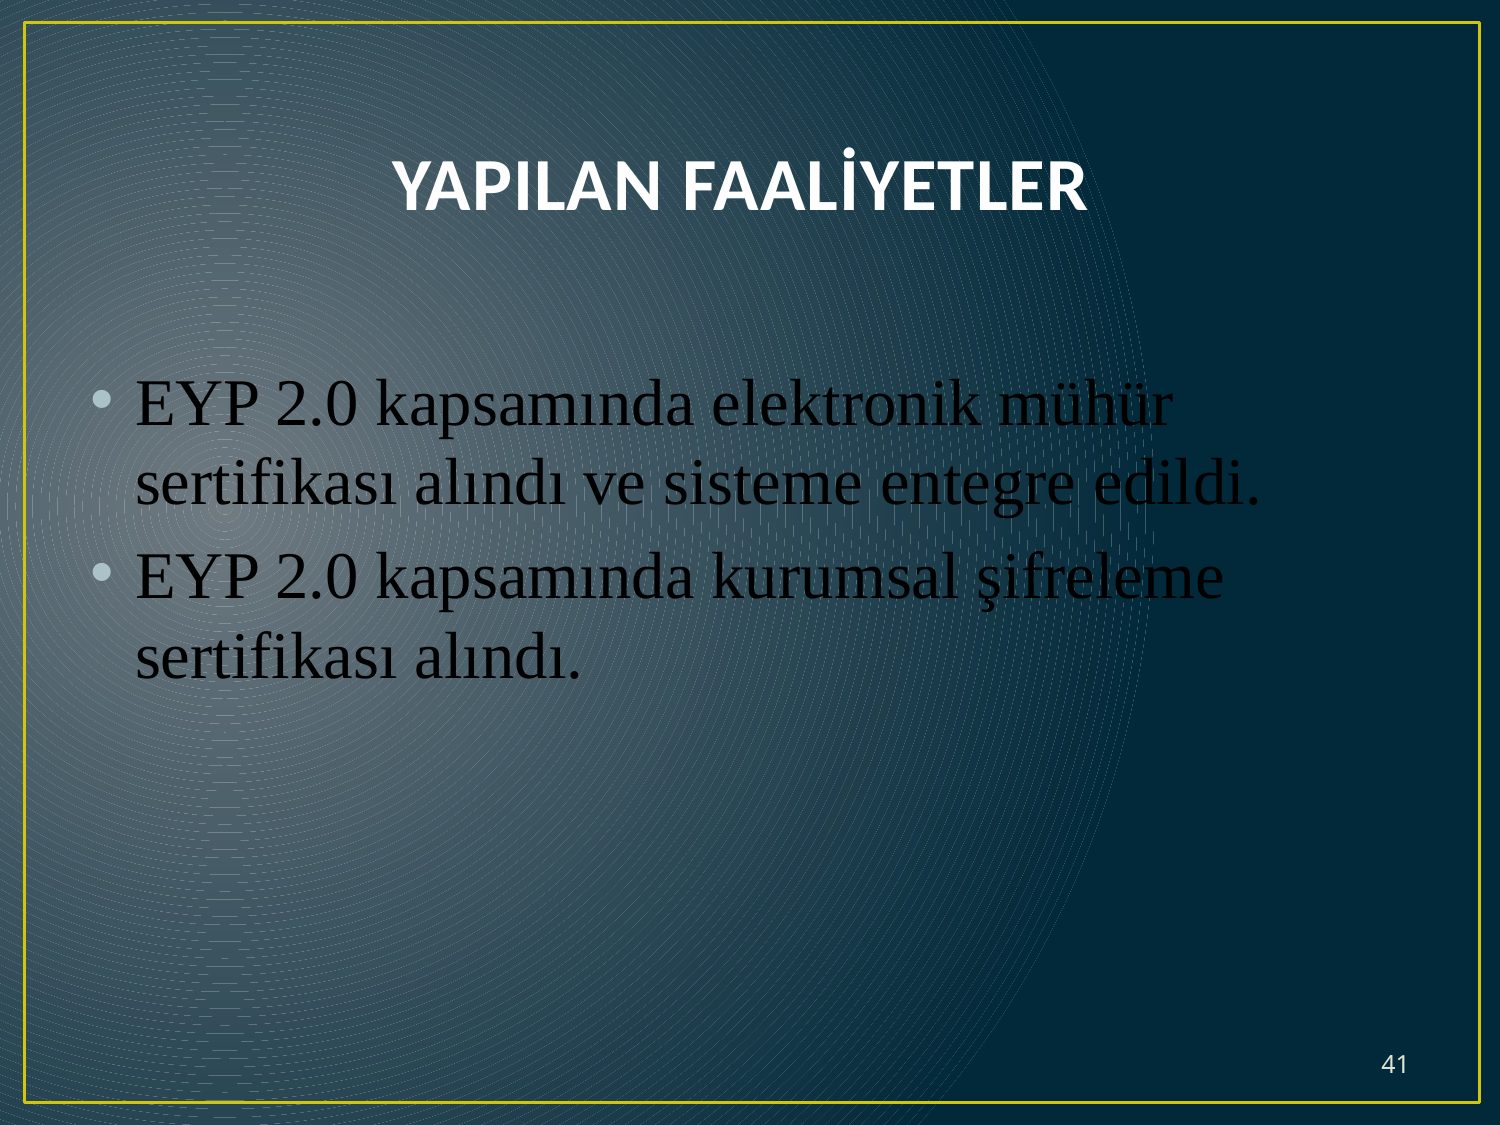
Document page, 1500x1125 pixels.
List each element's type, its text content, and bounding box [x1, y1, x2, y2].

list EYP 2.0 kapsamında elektronik mühür sertifikası alındı ve sisteme entegre edildi. EYP 2.0 kapsamında kurumsal şifreleme sertifikası alındı. [75, 262, 1425, 1059]
slide_number 41 [1074, 1035, 1425, 1096]
title YAPILAN FAALİYETLER [75, 45, 1425, 233]
